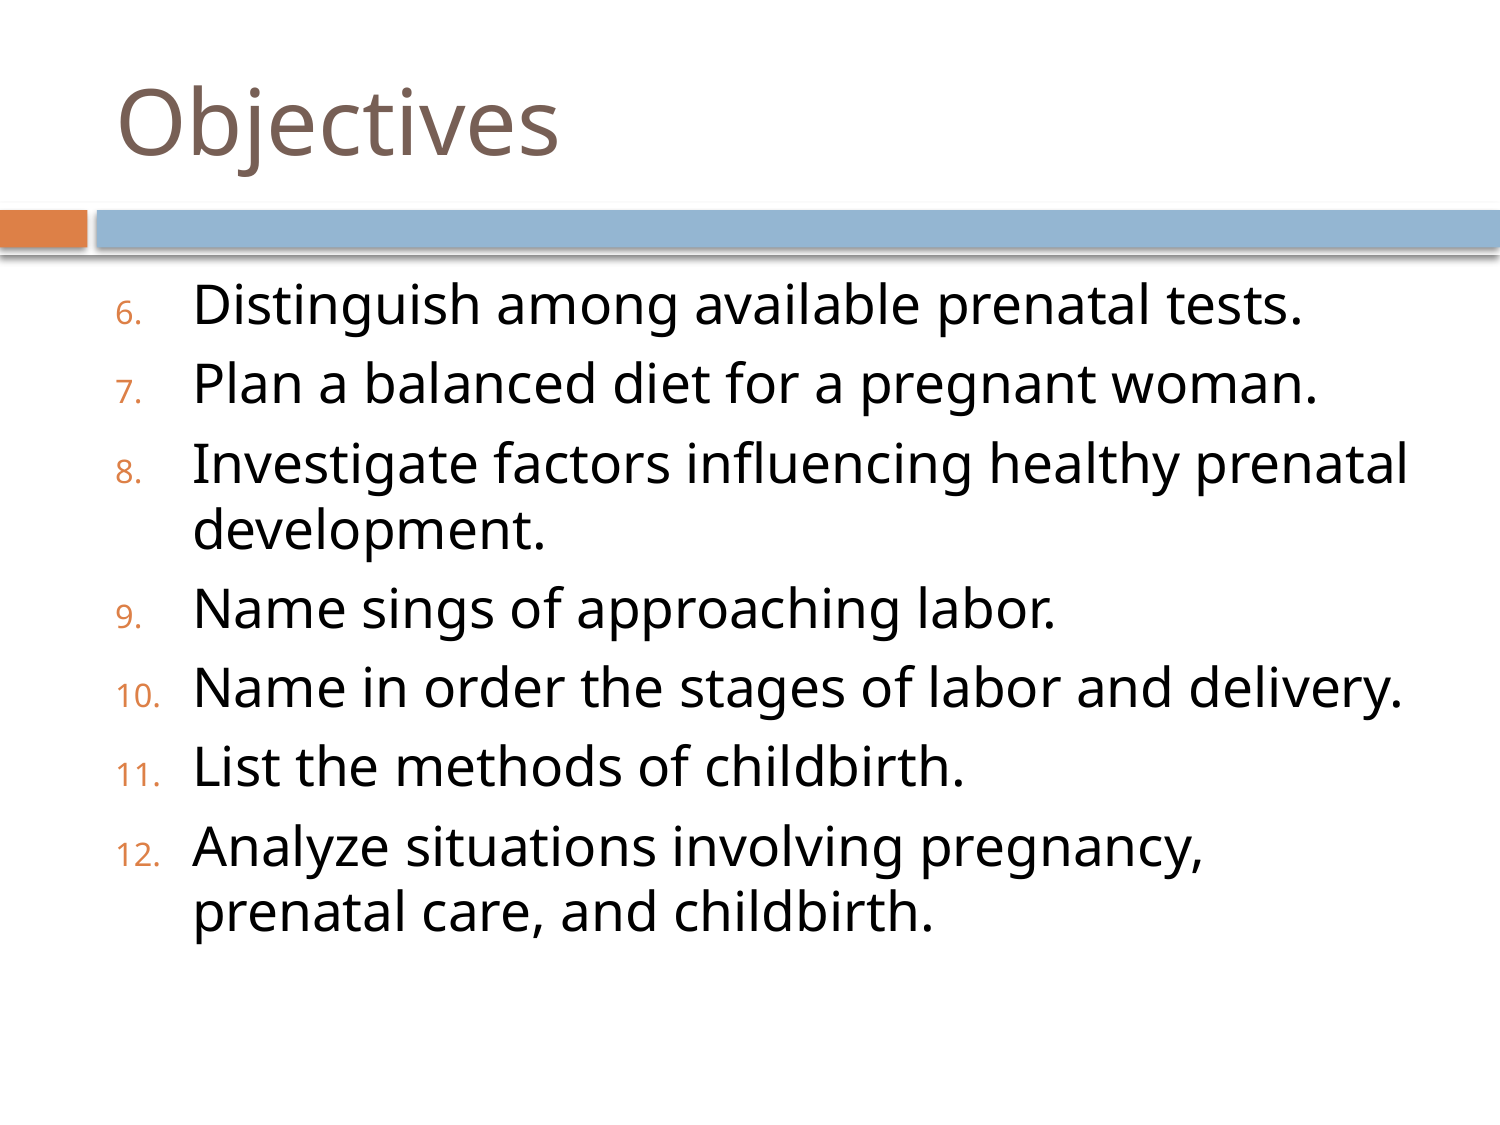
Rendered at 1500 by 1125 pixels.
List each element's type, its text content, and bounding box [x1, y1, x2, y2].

list Distinguish among available prenatal tests. Plan a balanced diet for a pregnant woman. Investigate factors influencing healthy prenatal development. Name sings of approaching labor. Name in order the stages of labor and delivery. List the methods of childbirth. Analyze situations involving pregnancy, prenatal care, and childbirth. [100, 262, 1438, 1000]
title Objectives [100, 37, 1438, 200]
